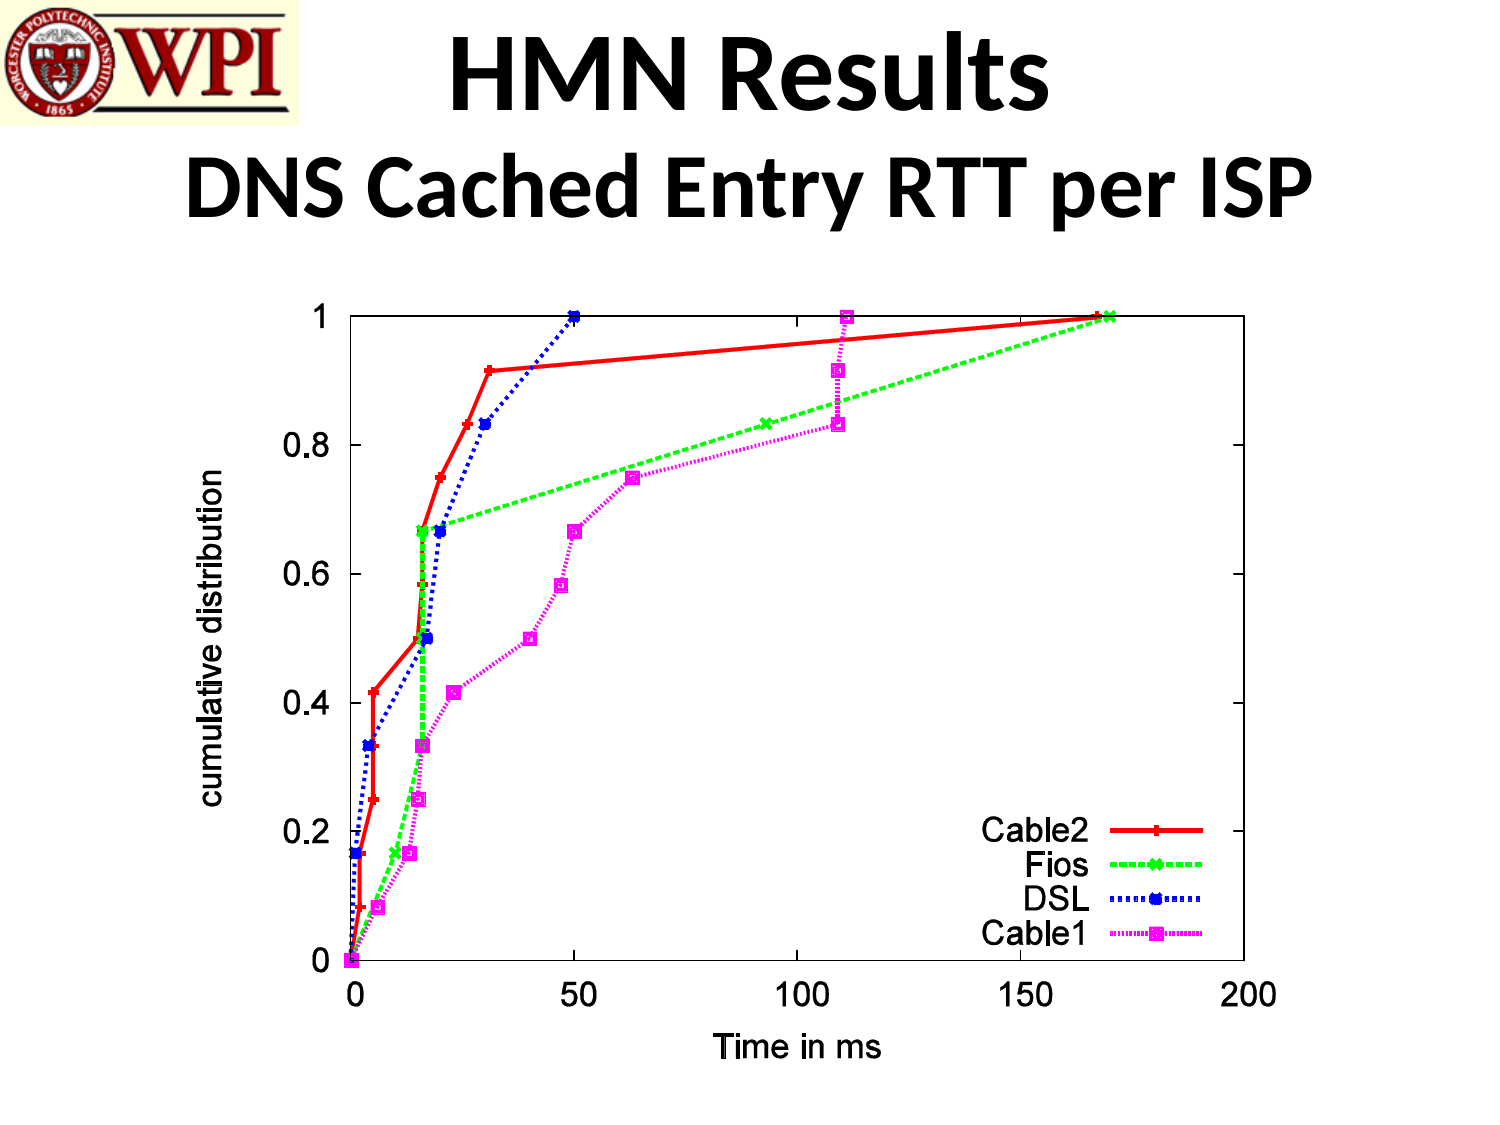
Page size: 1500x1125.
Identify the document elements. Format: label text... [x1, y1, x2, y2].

text_box HMN Results [301, 0, 1425, 130]
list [174, 274, 1303, 1064]
picture [0, 0, 301, 126]
title DNS Cached Entry RTT per ISP [75, 130, 1425, 275]
